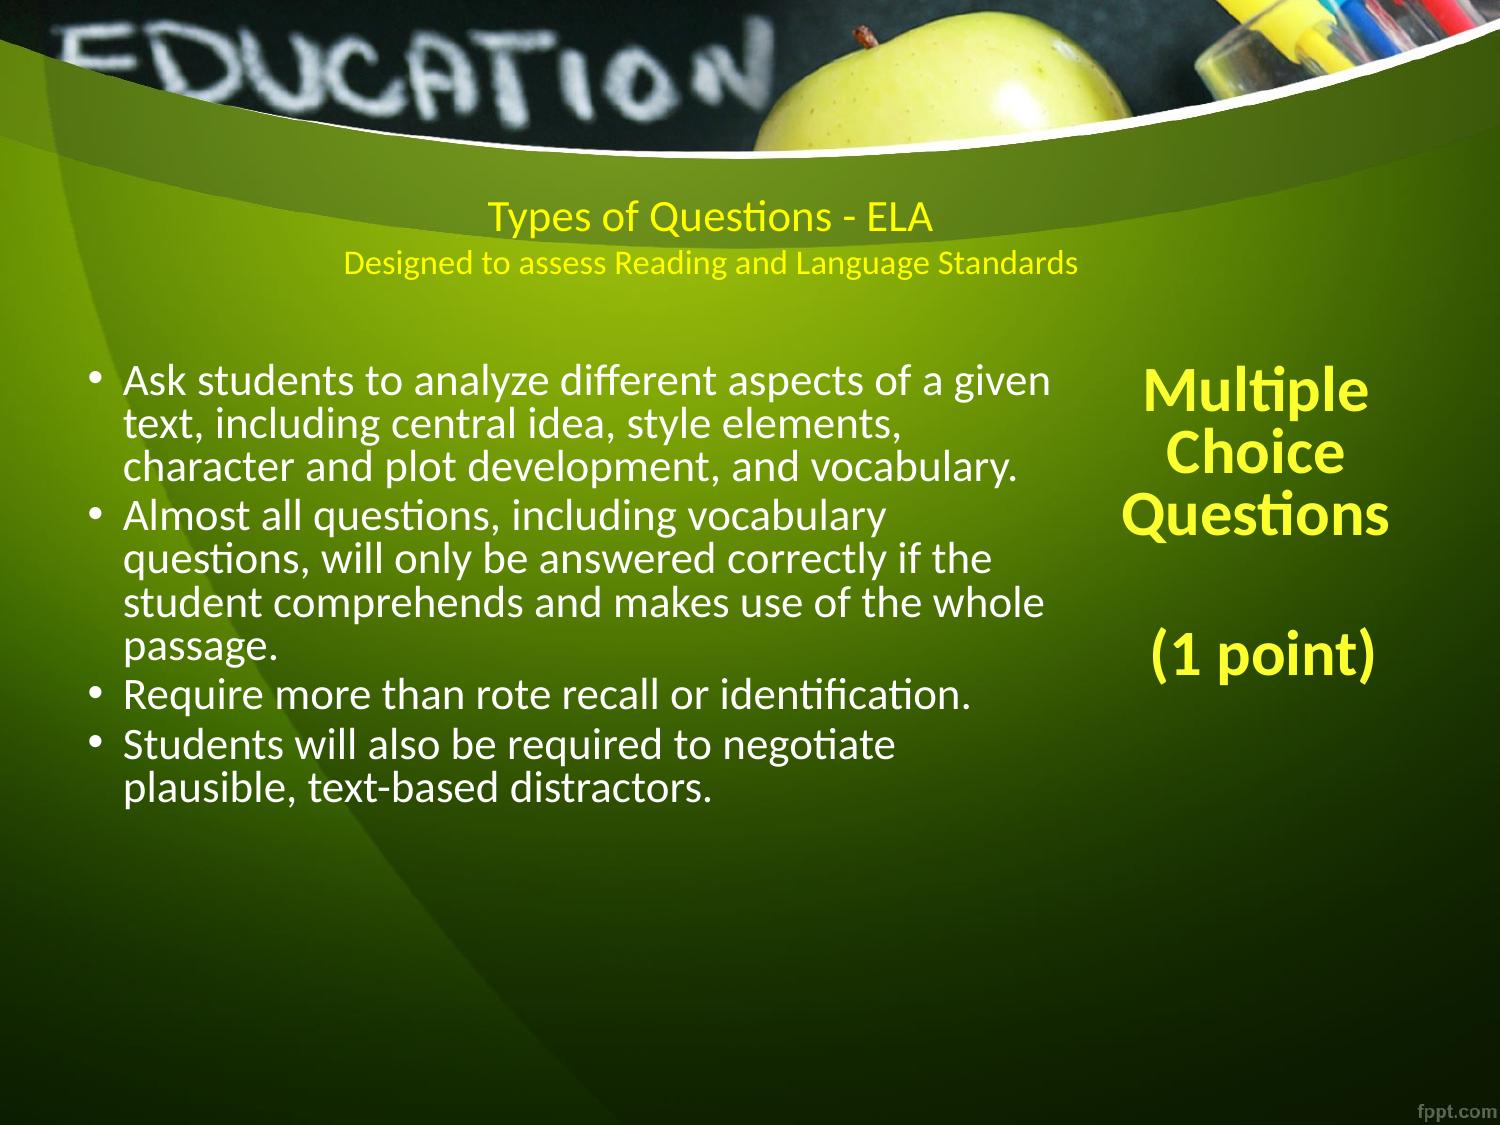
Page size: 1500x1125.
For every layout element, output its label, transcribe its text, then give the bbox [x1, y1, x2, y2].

text_box Types of Questions - ELA Designed to assess Reading and Language Standards [92, 71, 1330, 289]
list Ask students to analyze different aspects of a given text, including central idea, style elements, character and plot development, and vocabulary. Almost all questions, including vocabulary questions, will only be answered correctly if the student comprehends and makes use of the whole passage. Require more than rote recall or identification. Students will also be required to negotiate plausible, text-based distractors. [79, 144, 1069, 906]
picture [0, 0, 1500, 1125]
title Multiple Choice Questions (1 point) [1086, 44, 1426, 1006]
